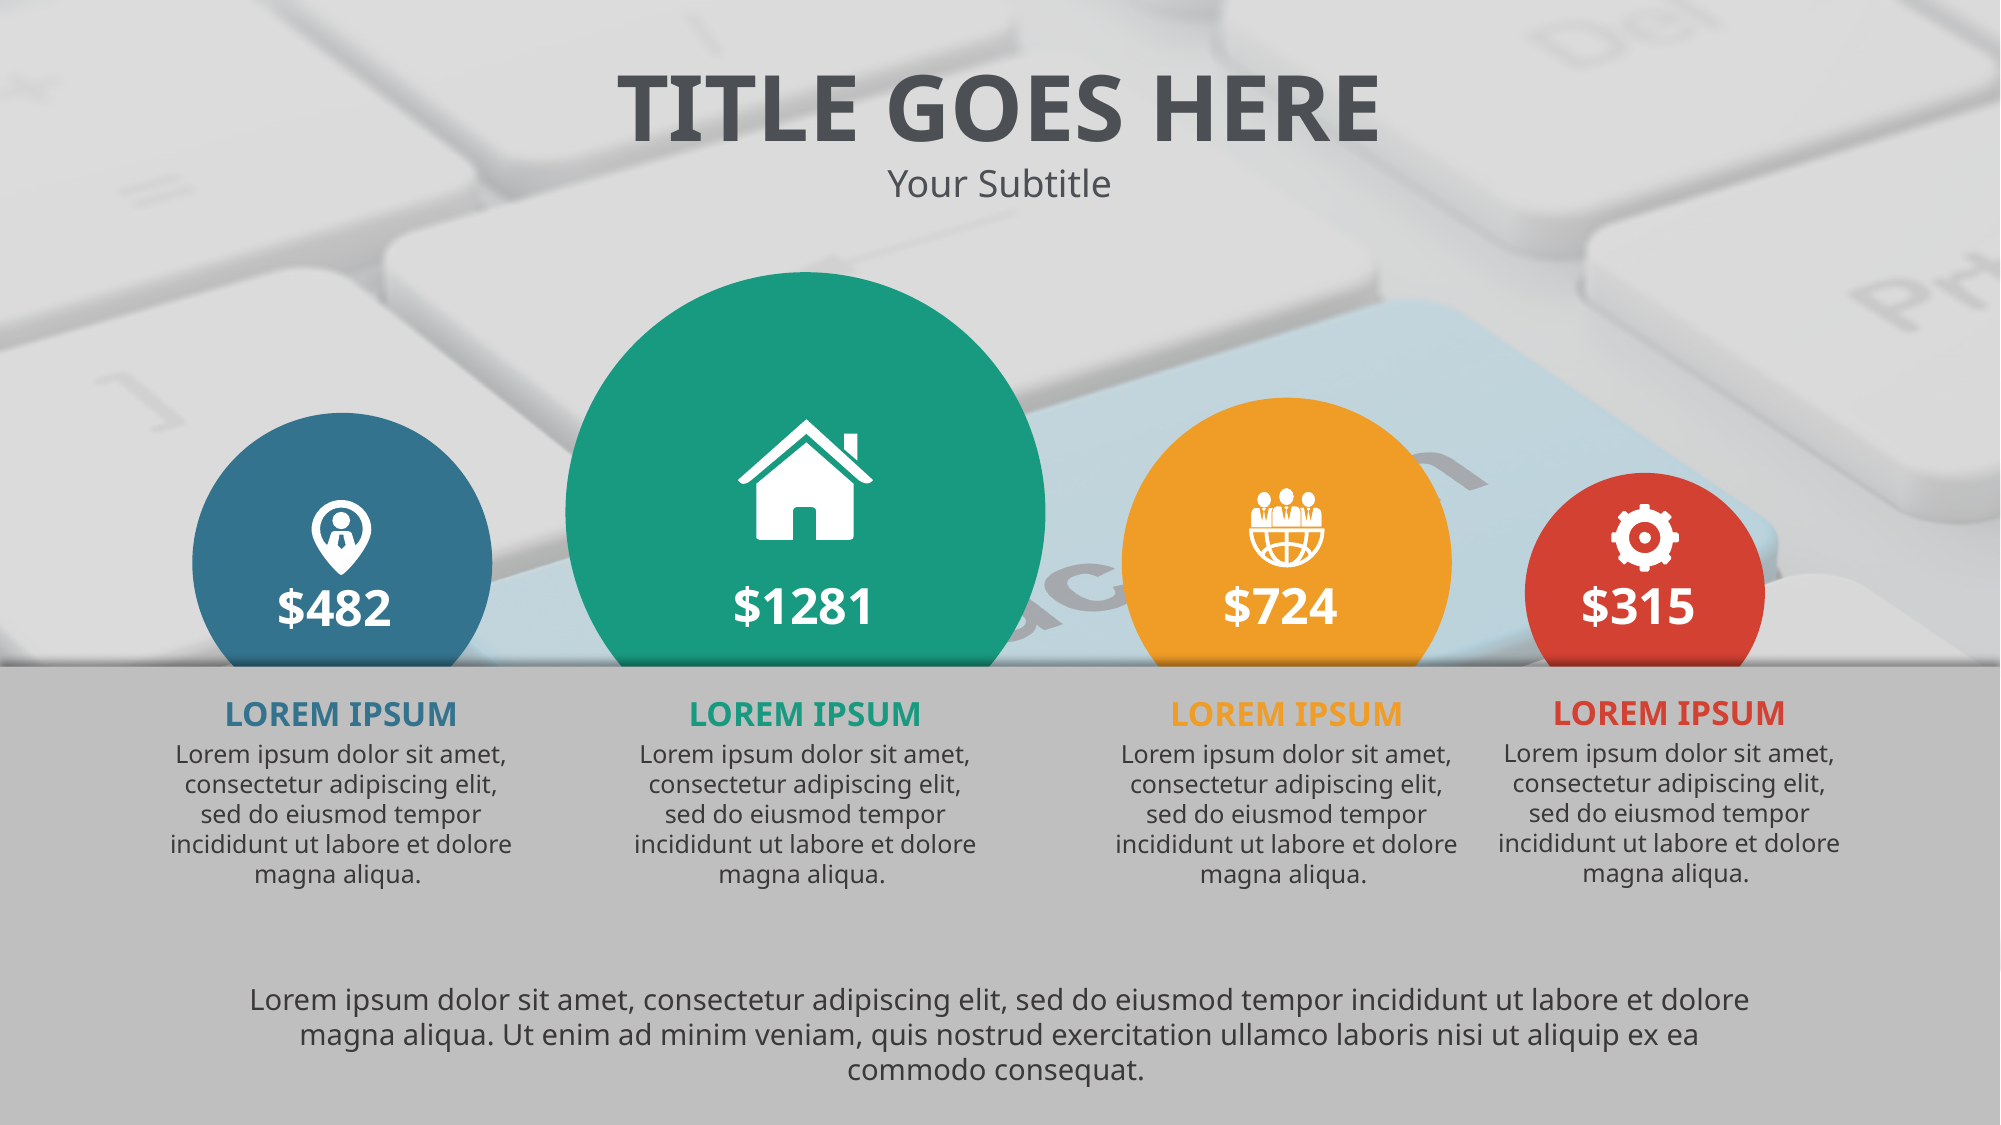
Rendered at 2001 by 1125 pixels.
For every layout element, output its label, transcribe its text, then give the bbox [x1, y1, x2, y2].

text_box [311, 499, 372, 575]
text_box [737, 419, 873, 484]
text_box [1120, 396, 1453, 655]
text_box $724 [1208, 567, 1365, 642]
text_box [564, 271, 1047, 655]
text_box $315 [1566, 567, 1723, 642]
text_box $482 [263, 569, 420, 645]
text_box [0, 666, 2000, 1125]
text_box LOREM IPSUM Lorem ipsum dolor sit amet, consectetur adipiscing elit, sed do eiusmod tempor incididunt ut labore et dolore magna aliqua. [153, 686, 529, 896]
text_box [1249, 488, 1325, 568]
text_box LOREM IPSUM Lorem ipsum dolor sit amet, consectetur adipiscing elit, sed do eiusmod tempor incididunt ut labore et dolore magna aliqua. [1099, 686, 1475, 896]
text_box LOREM IPSUM Lorem ipsum dolor sit amet, consectetur adipiscing elit, sed do eiusmod tempor incididunt ut labore et dolore magna aliqua. [617, 686, 993, 896]
text_box $1281 [718, 567, 893, 642]
text_box [756, 442, 854, 540]
text_box Lorem ipsum dolor sit amet, consectetur adipiscing elit, sed do eiusmod tempor incididunt ut labore et dolore magna aliqua. Ut enim ad minim veniam, quis nostrud exercitation ullamco laboris nisi ut aliquip ex ea commodo consequat. [229, 974, 1771, 1094]
text_box LOREM IPSUM Lorem ipsum dolor sit amet, consectetur adipiscing elit, sed do eiusmod tempor incididunt ut labore et dolore magna aliqua. [1481, 685, 1857, 895]
text_box [1611, 504, 1679, 567]
text_box TITLE GOES HERE Your Subtitle [548, 42, 1452, 212]
text_box [1523, 471, 1766, 655]
text_box [191, 411, 494, 655]
